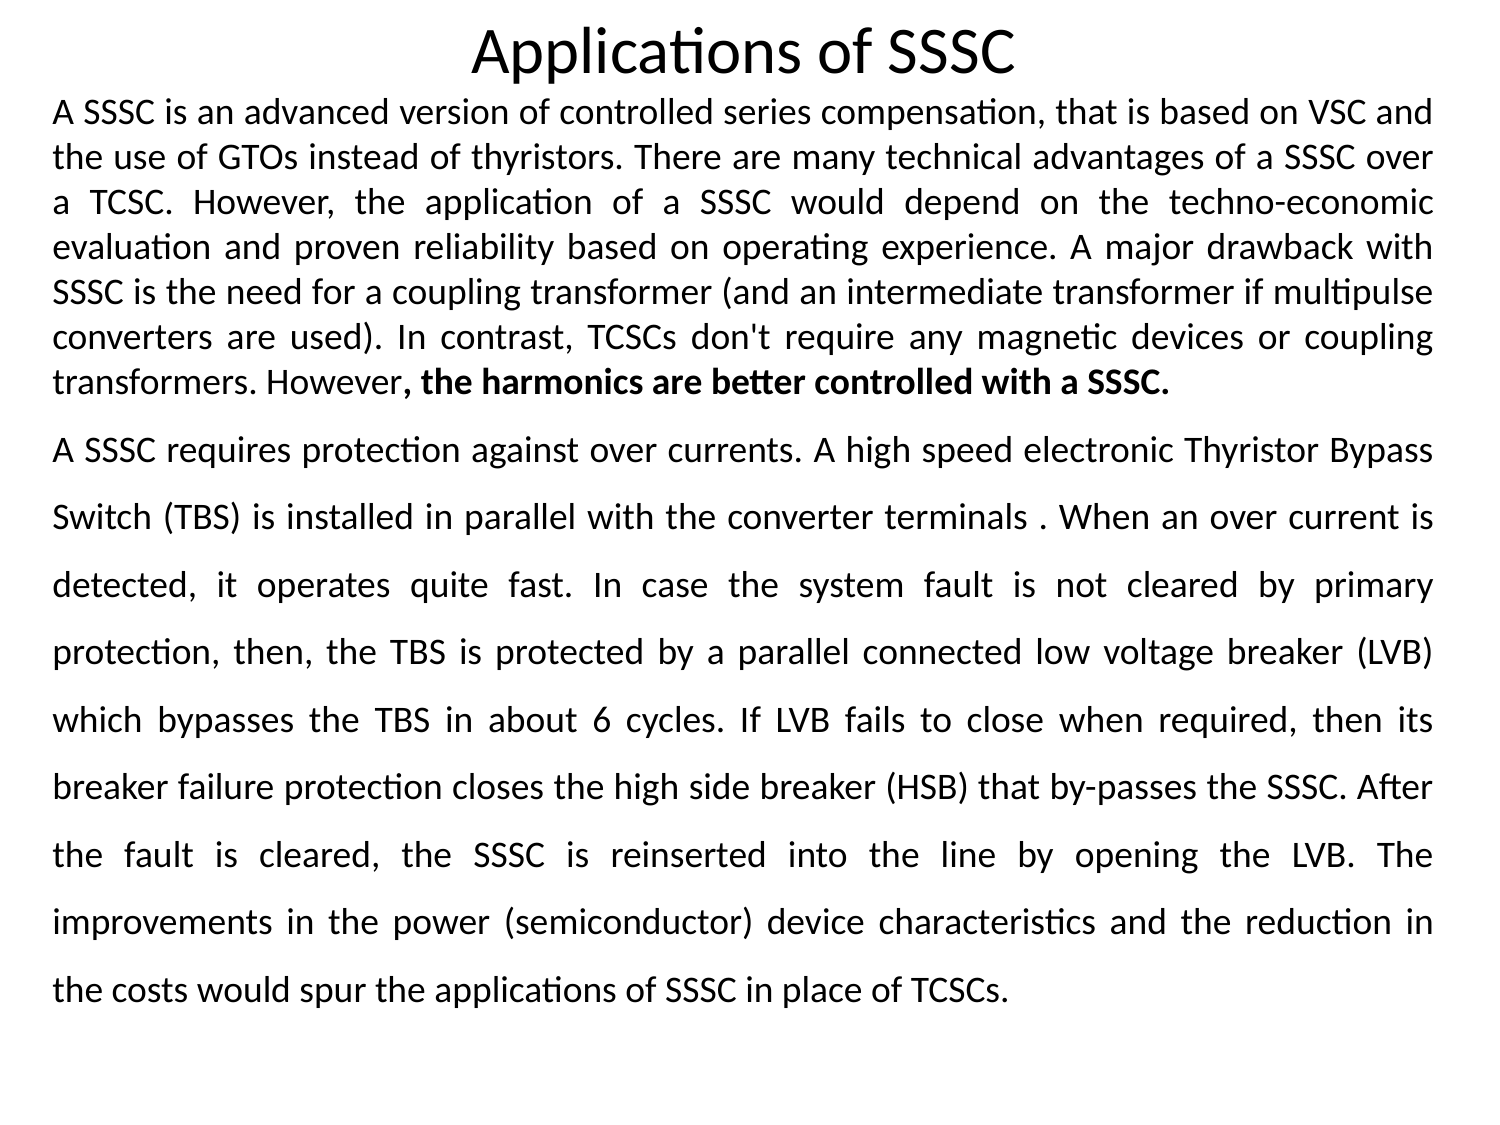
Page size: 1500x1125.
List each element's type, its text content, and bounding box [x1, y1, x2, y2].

text_box Applications of SSSC A SSSC is an advanced version of controlled series compensation, that is based on VSC and the use of GTOs instead of thyristors. There are many technical advantages of a SSSC over a TCSC. However, the application of a SSSC would depend on the techno-economic evaluation and proven reliability based on operating experience. A major drawback with SSSC is the need for a coupling transformer (and an intermediate transformer if multipulse converters are used). In contrast, TCSCs don't require any magnetic devices or coupling transformers. However, the harmonics are better controlled with a SSSC. A SSSC requires protection against over currents. A high speed electronic Thyristor Bypass Switch (TBS) is installed in parallel with the converter terminals . When an over current is detected, it operates quite fast. In case the system fault is not cleared by primary protection, then, the TBS is protected by a parallel connected low voltage breaker (LVB) which bypasses the TBS in about 6 cycles. If LVB fails to close when required, then its breaker failure protection closes the high side breaker (HSB) that by-passes the SSSC. After the fault is cleared, the SSSC is reinserted into the line by opening the LVB. The improvements in the power (semiconductor) device characteristics and the reduction in the costs would spur the applications of SSSC in place of TCSCs. [37, 0, 1450, 1063]
